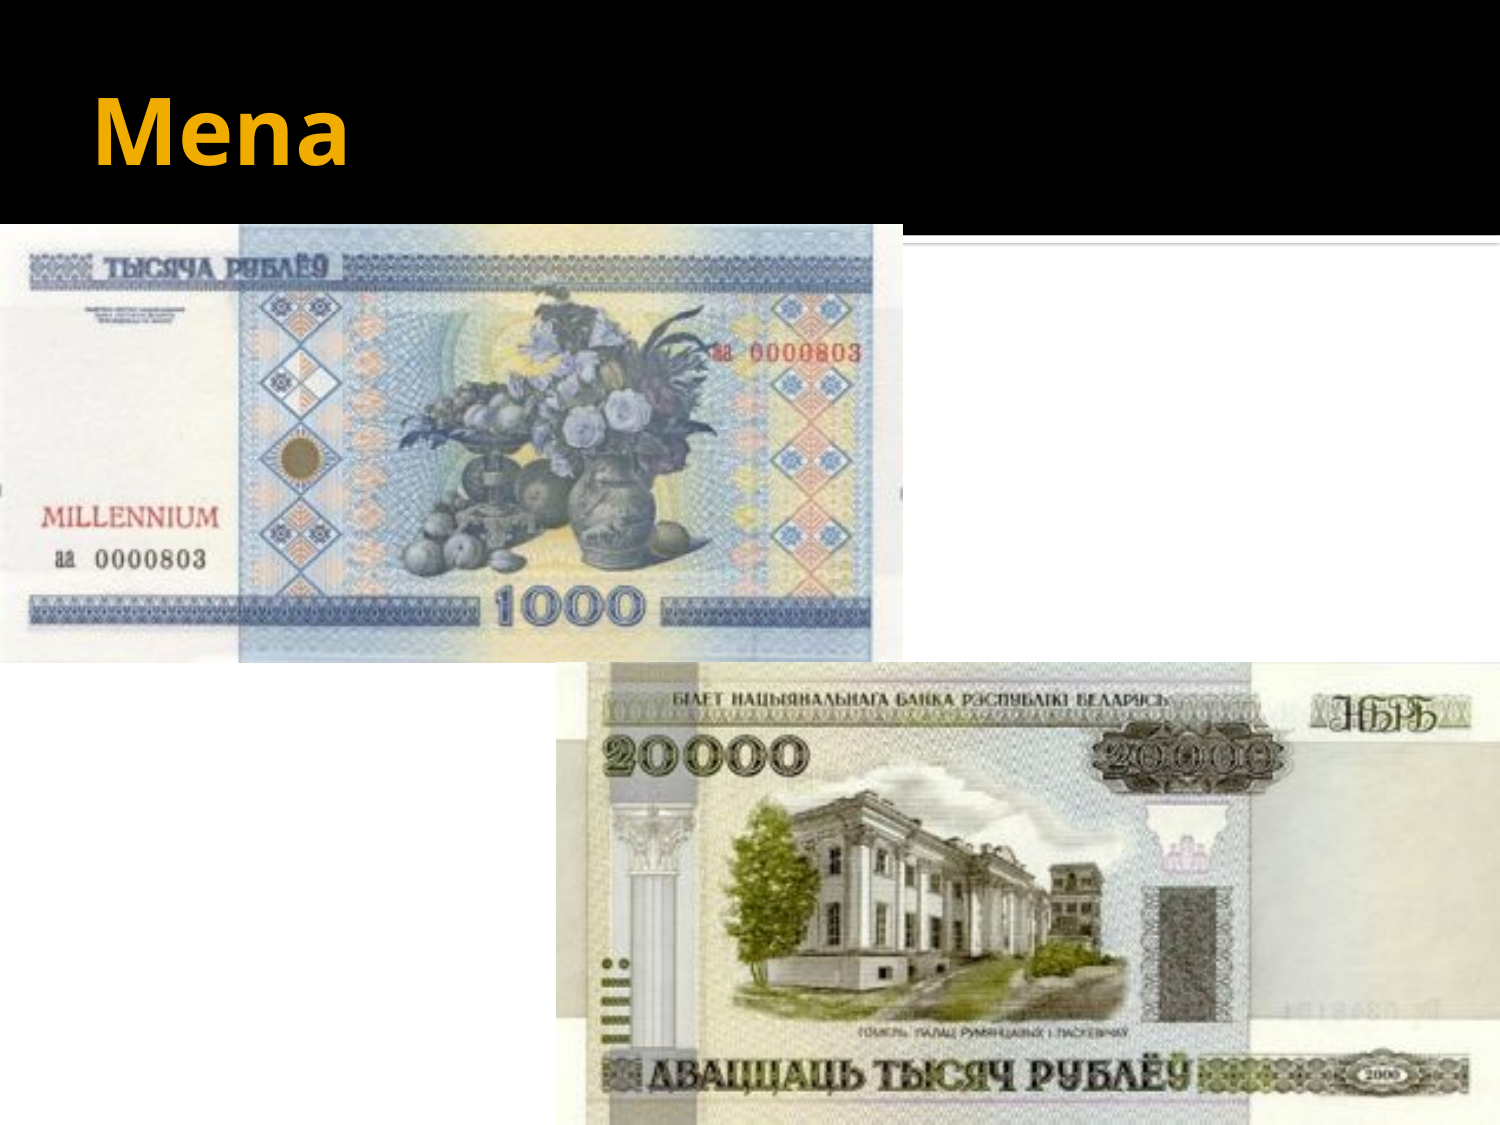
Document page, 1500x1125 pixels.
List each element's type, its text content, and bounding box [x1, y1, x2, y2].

title Mena [75, 25, 1425, 231]
picture [0, 224, 1500, 1125]
